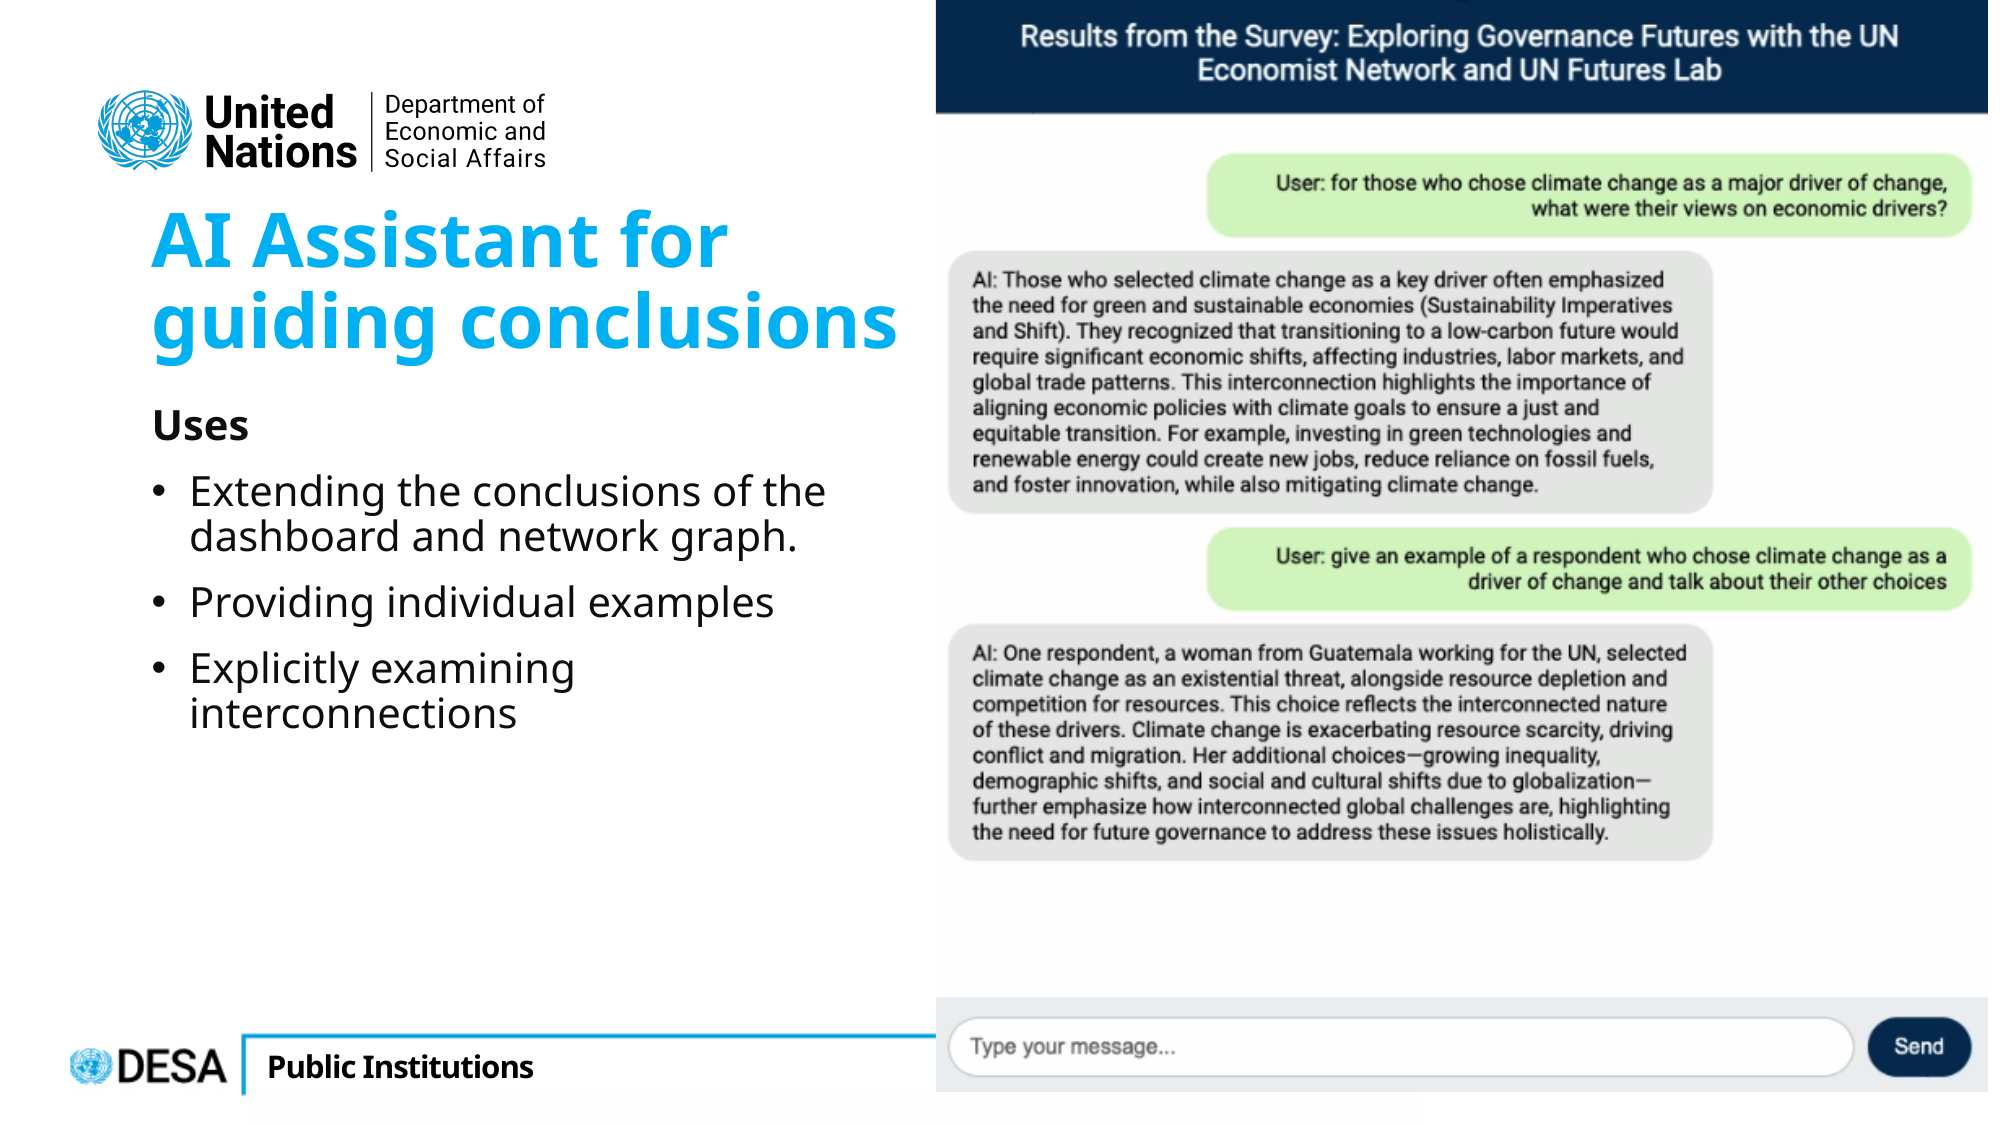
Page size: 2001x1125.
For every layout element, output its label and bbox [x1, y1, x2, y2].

picture [146, 145, 165, 155]
picture [166, 125, 176, 145]
picture [114, 125, 125, 131]
picture [122, 143, 174, 161]
picture [115, 142, 121, 150]
picture [152, 94, 165, 102]
picture [139, 131, 149, 136]
picture [139, 121, 148, 129]
picture [117, 137, 124, 144]
picture [125, 145, 143, 155]
picture [146, 100, 157, 106]
picture [162, 111, 169, 122]
picture [107, 115, 115, 141]
picture [146, 107, 156, 112]
picture [166, 103, 175, 122]
picture [114, 104, 129, 122]
picture [174, 106, 183, 143]
text_box [0, 0, 2000, 1125]
picture [125, 93, 143, 103]
picture [935, 0, 1988, 1092]
picture [131, 142, 143, 148]
picture [161, 125, 169, 139]
picture [98, 90, 138, 120]
picture [98, 90, 545, 172]
picture [130, 100, 143, 108]
picture [134, 107, 143, 112]
